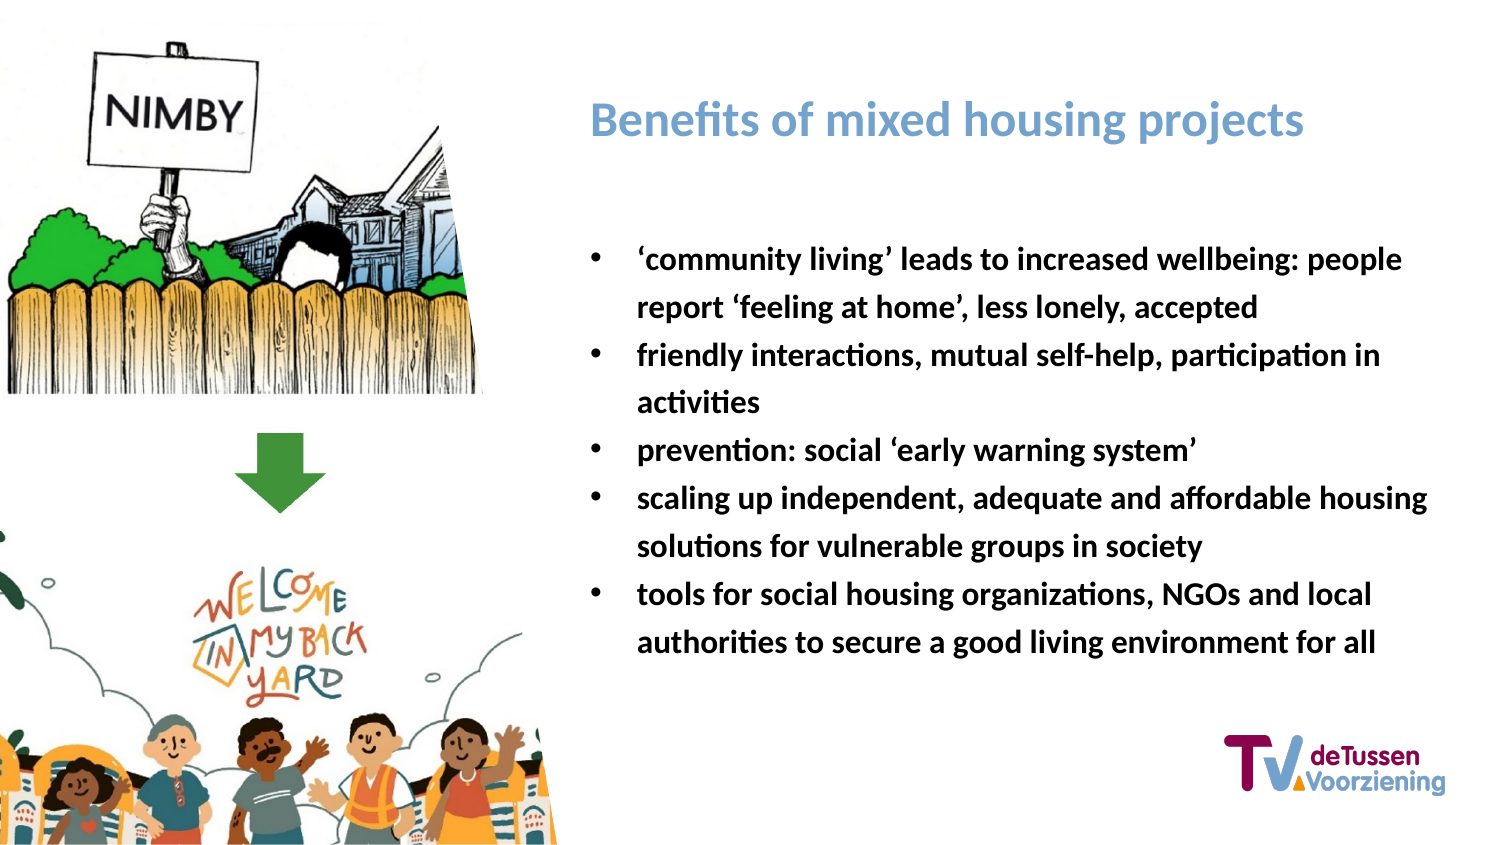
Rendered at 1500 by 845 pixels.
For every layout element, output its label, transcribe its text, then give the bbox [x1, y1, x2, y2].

list ‘community living’ leads to increased wellbeing: people report ‘feeling at home’, less lonely, accepted friendly interactions, mutual self-help, participation in activities prevention: social ‘early warning system’ scaling up independent, adequate and affordable housing solutions for vulnerable groups in society tools for social housing organizations, NGOs and local authorities to secure a good living environment for all [575, 221, 1459, 813]
picture [0, 0, 558, 845]
title Benefits of mixed housing projects [575, 79, 1413, 163]
